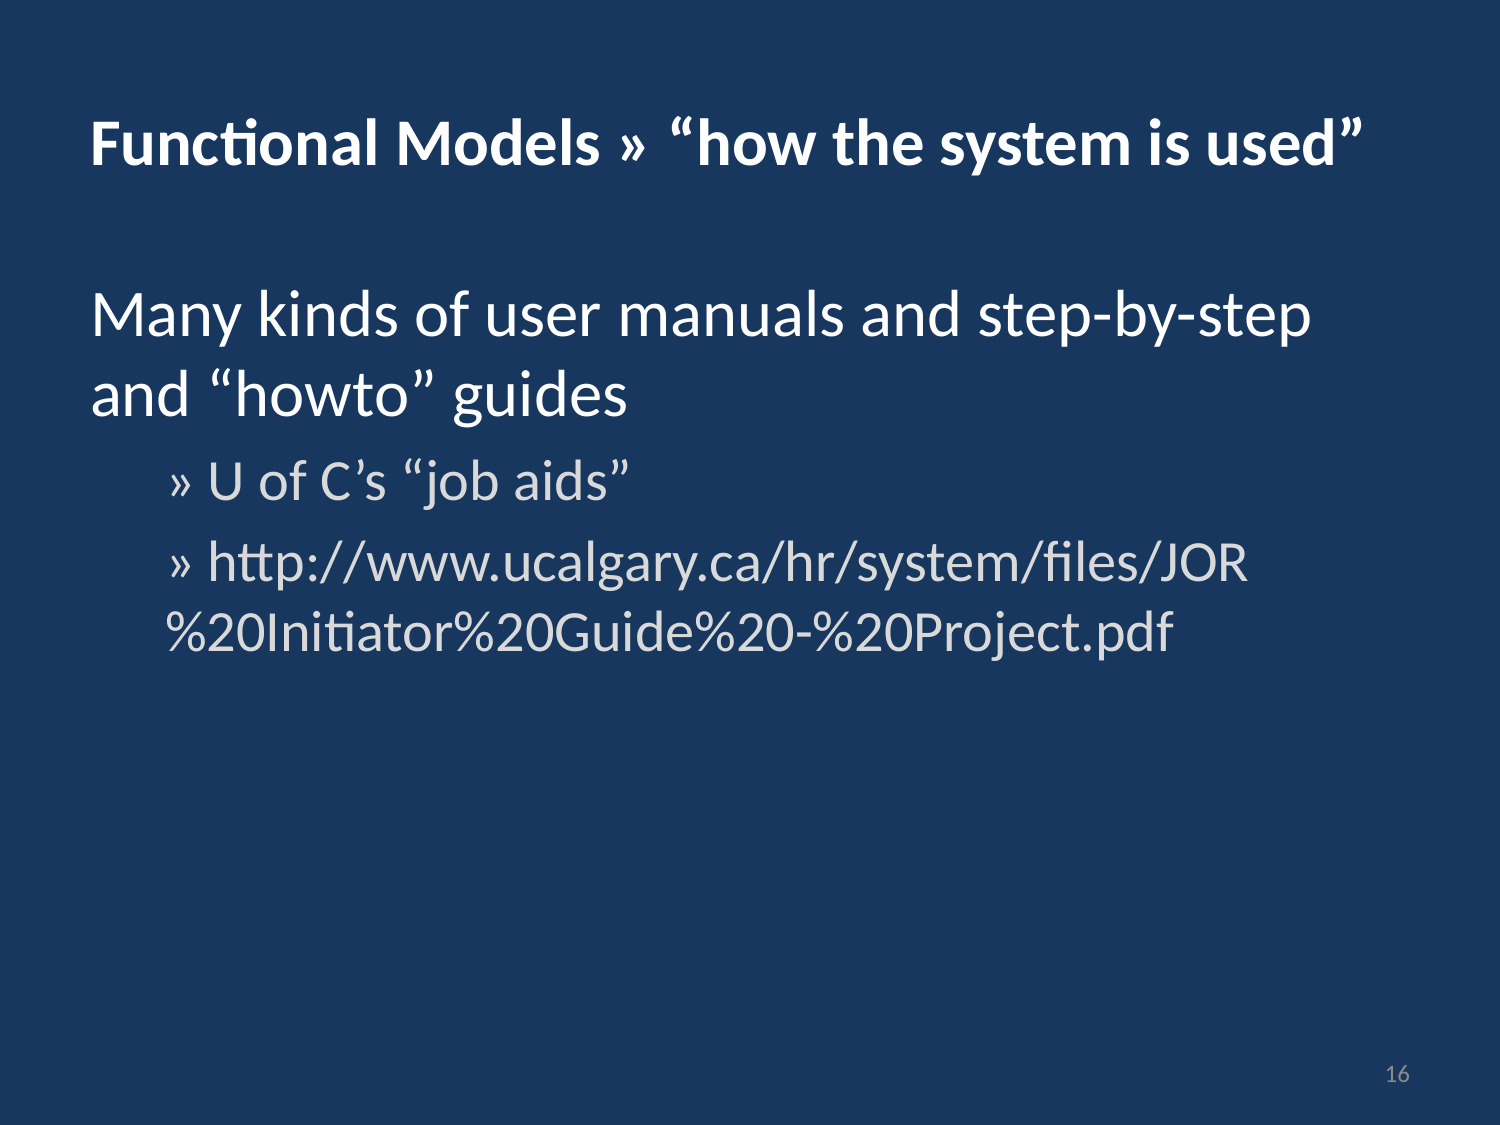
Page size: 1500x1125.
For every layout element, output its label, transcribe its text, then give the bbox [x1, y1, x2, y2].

title Functional Models » “how the system is used” [75, 45, 1425, 233]
slide_number 16 [1074, 1042, 1425, 1103]
list Many kinds of user manuals and step-by-step and “howto” guides » U of C’s “job aids” » http://www.ucalgary.ca/hr/system/files/JOR%20Initiator%20Guide%20-%20Project.pdf [75, 262, 1425, 1005]
